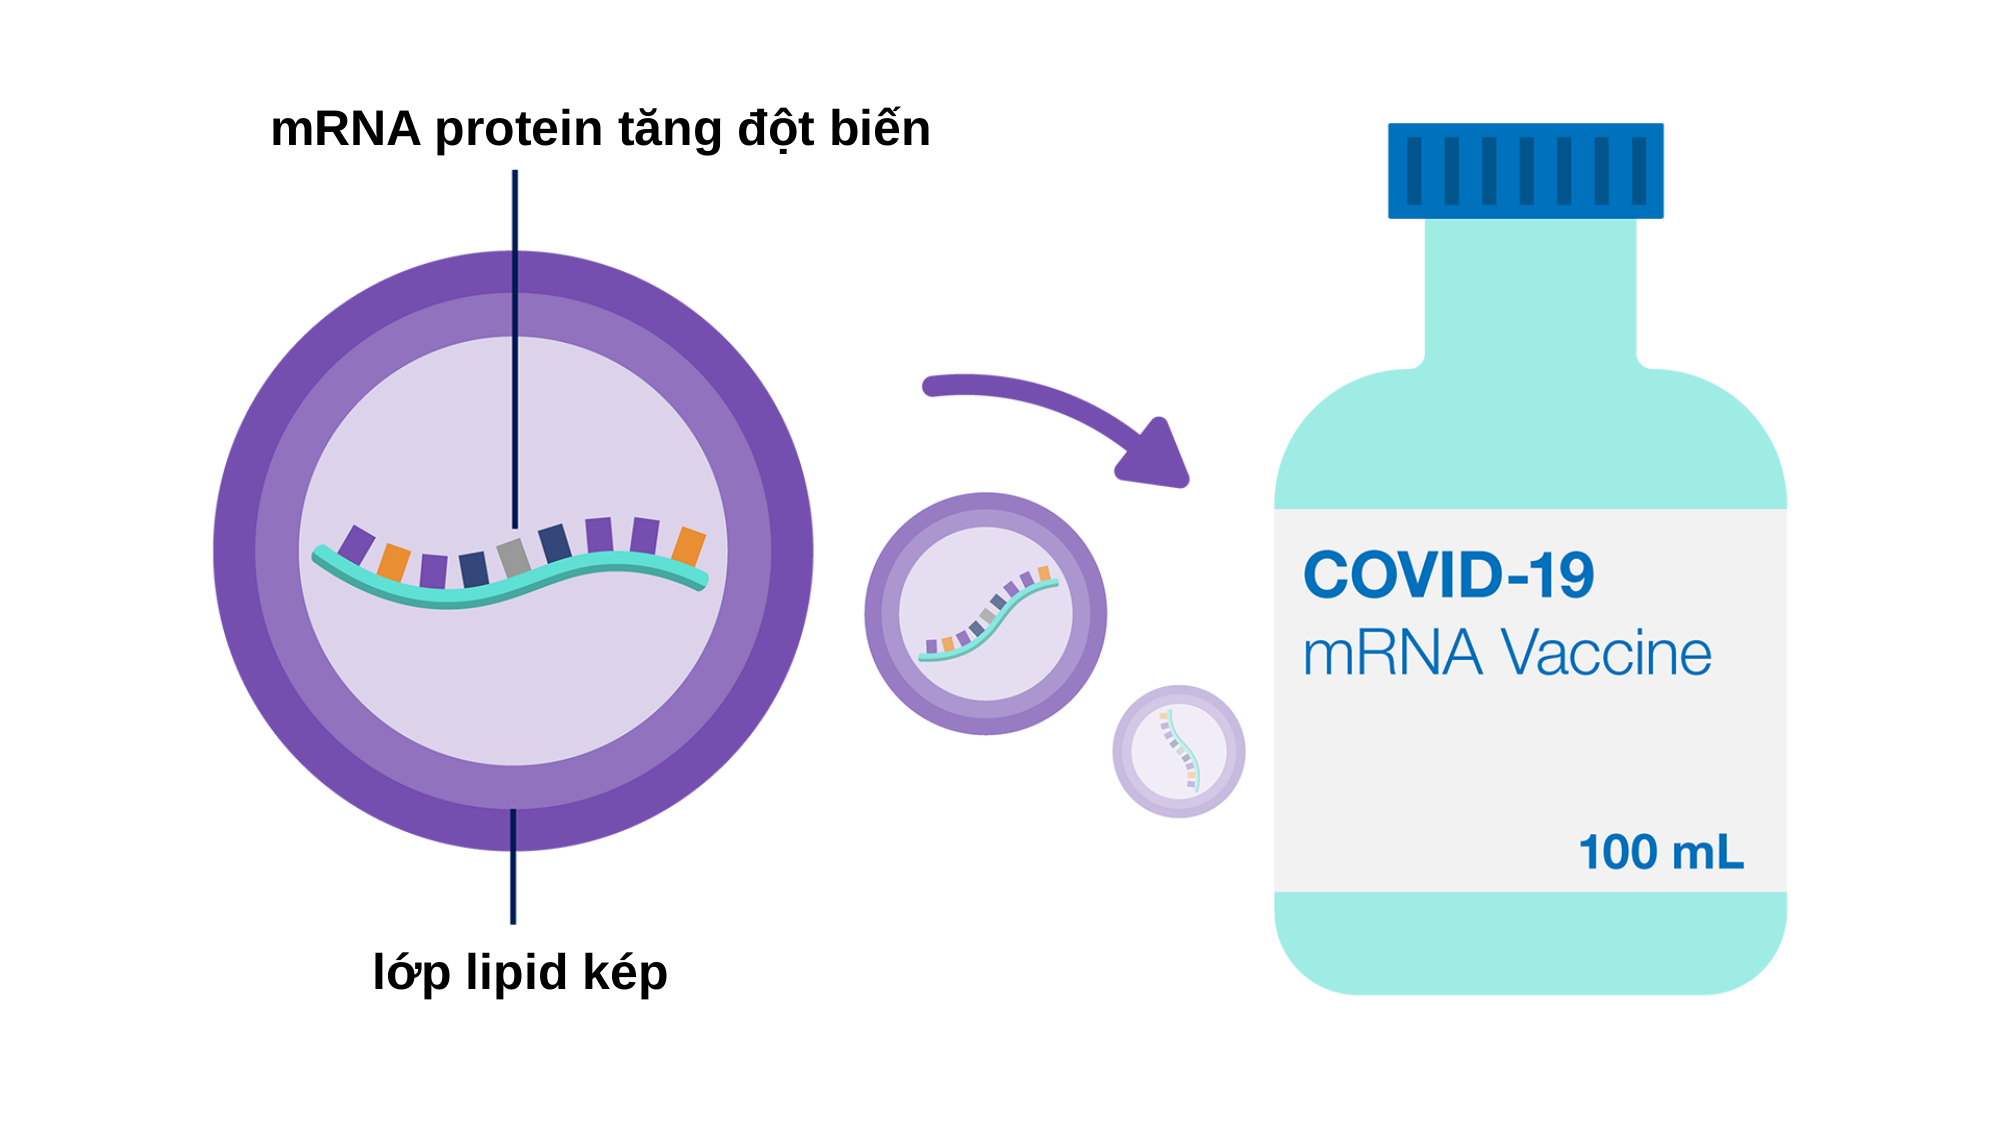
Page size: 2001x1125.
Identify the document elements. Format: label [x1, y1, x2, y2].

text_box [0, 0, 2000, 1125]
